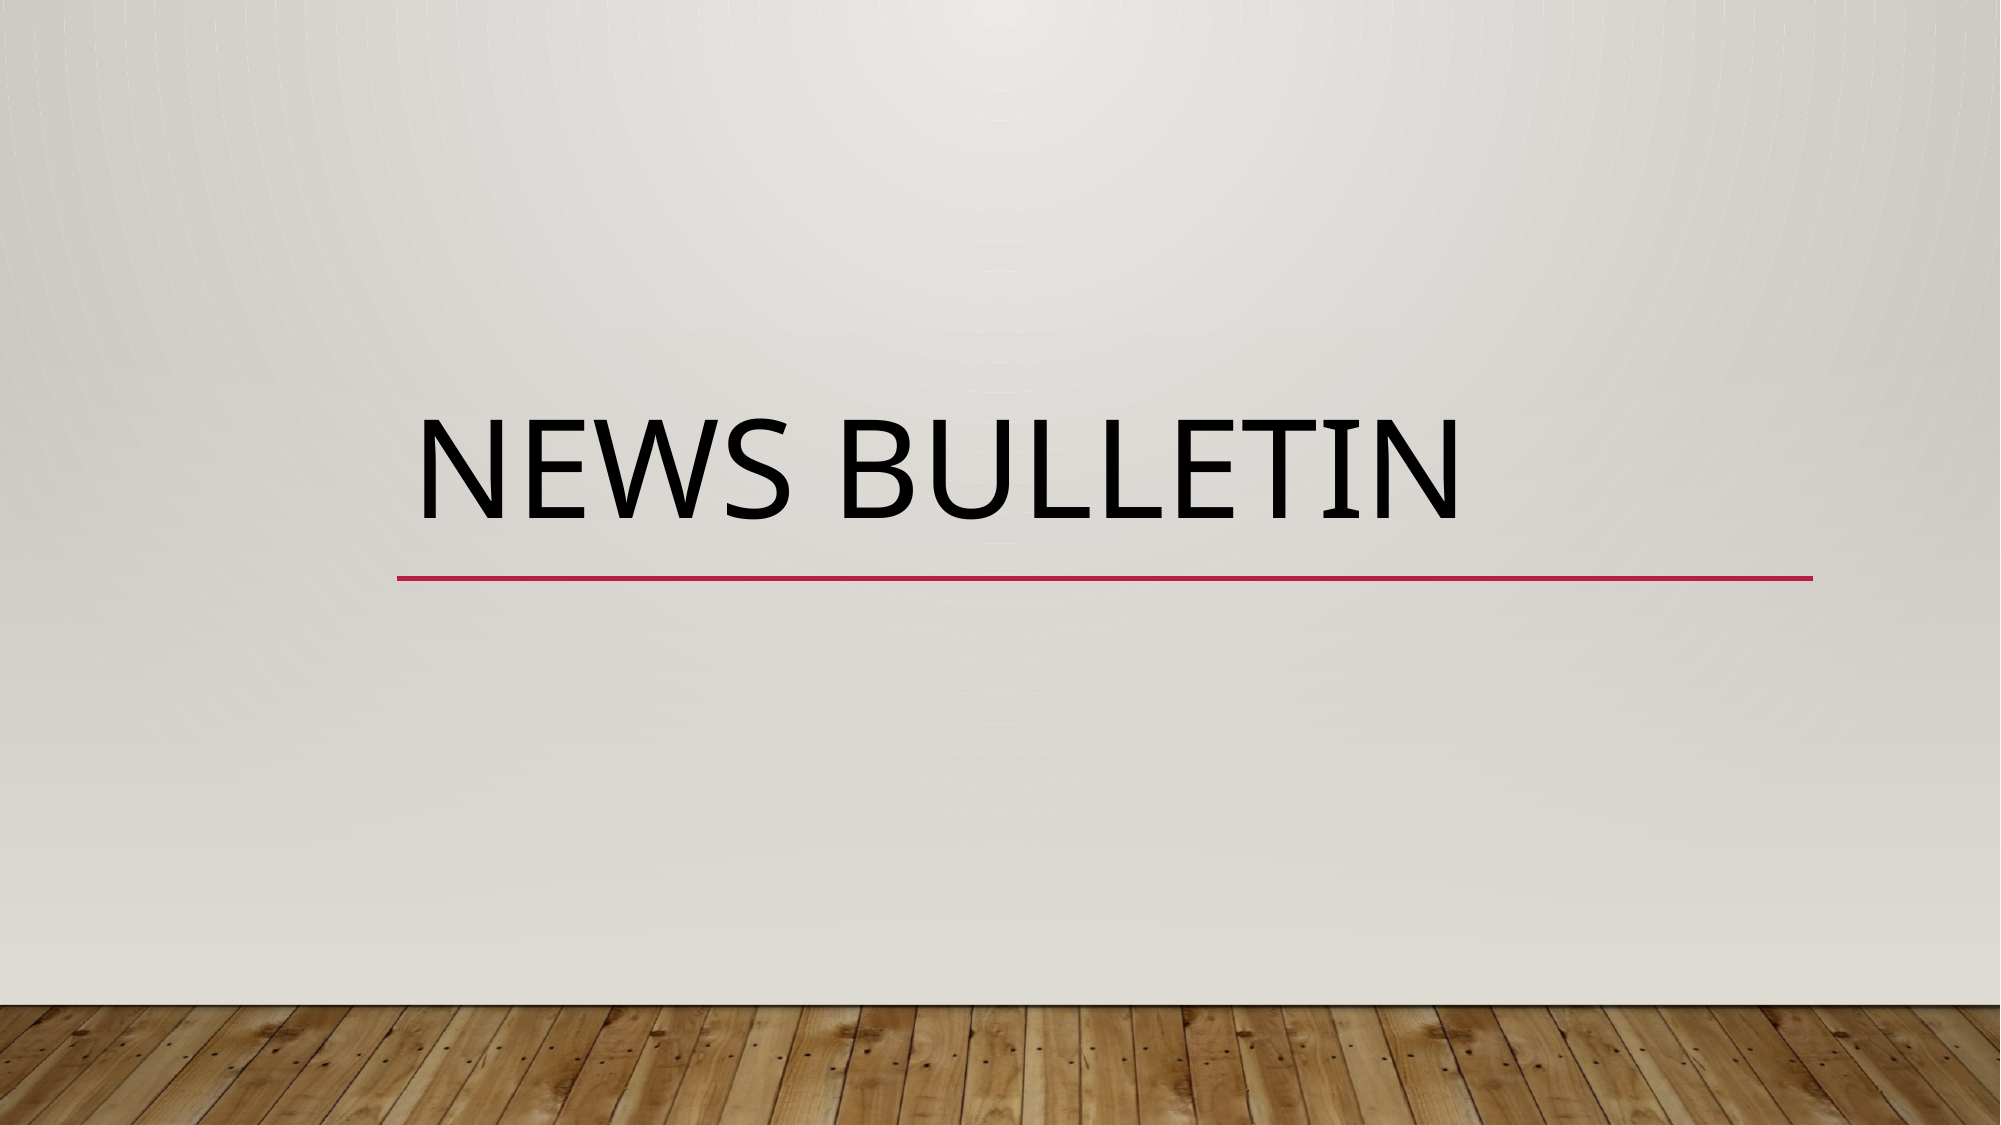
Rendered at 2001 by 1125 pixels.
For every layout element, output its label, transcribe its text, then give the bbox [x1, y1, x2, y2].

picture [0, 1005, 2000, 1125]
title News bulletin [396, 131, 1814, 549]
